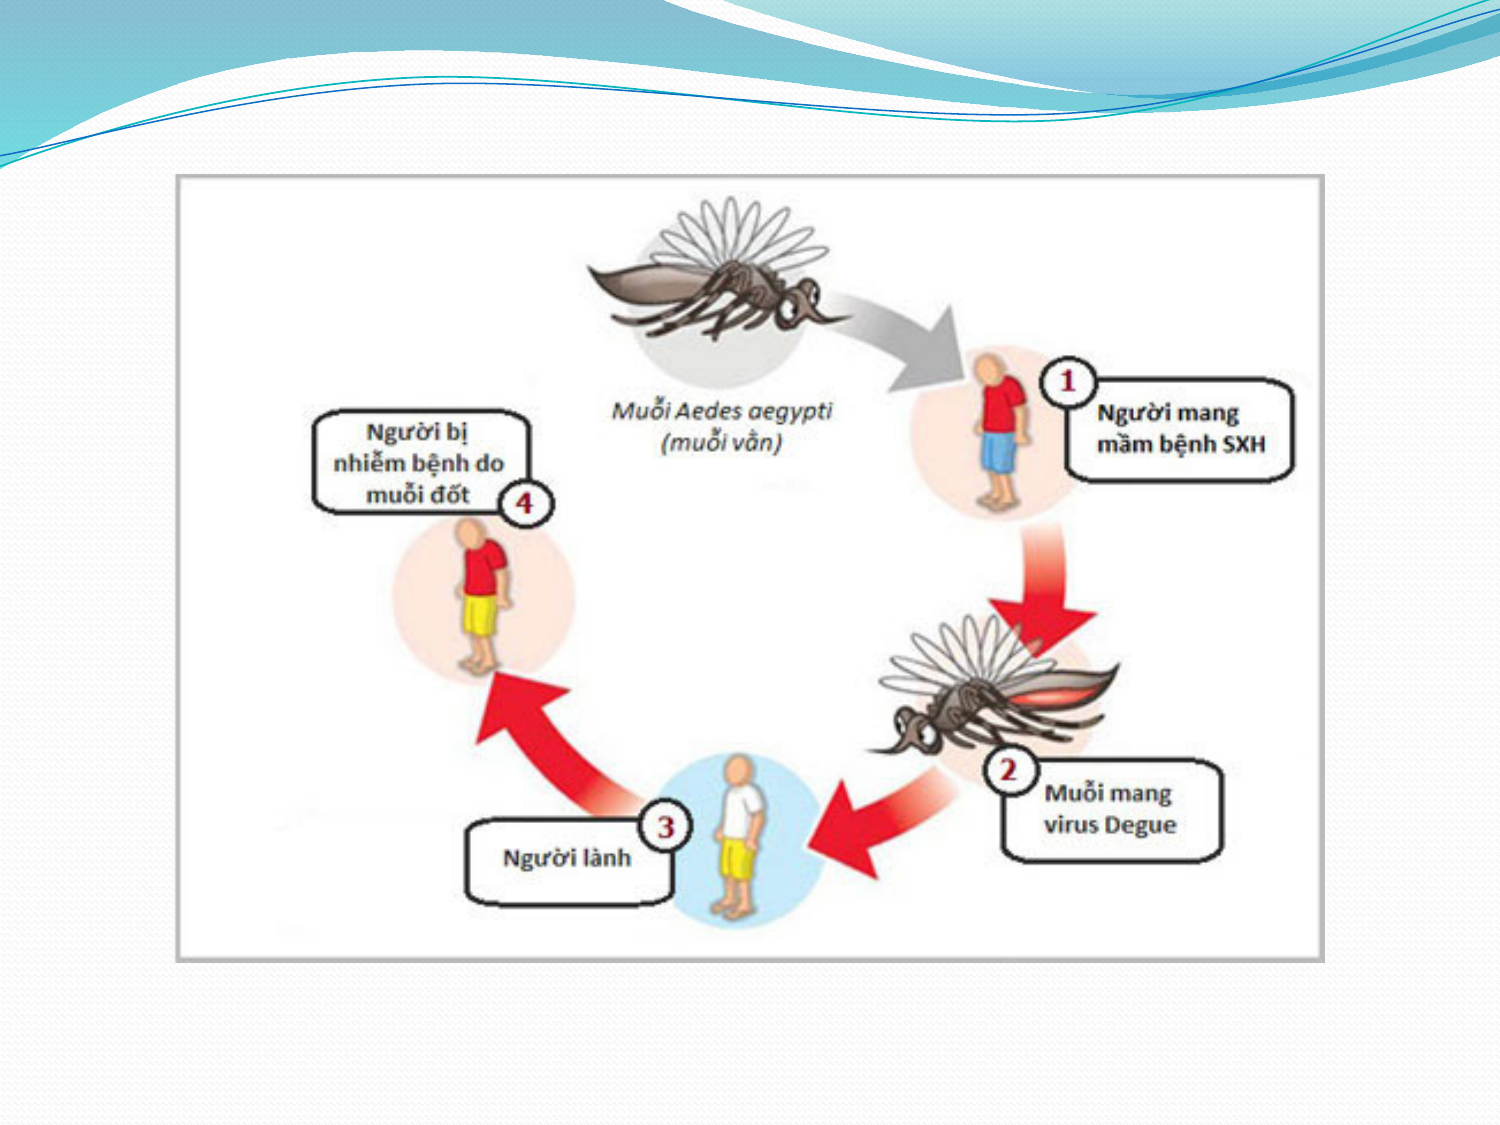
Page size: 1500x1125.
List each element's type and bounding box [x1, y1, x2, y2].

list [174, 174, 1326, 963]
